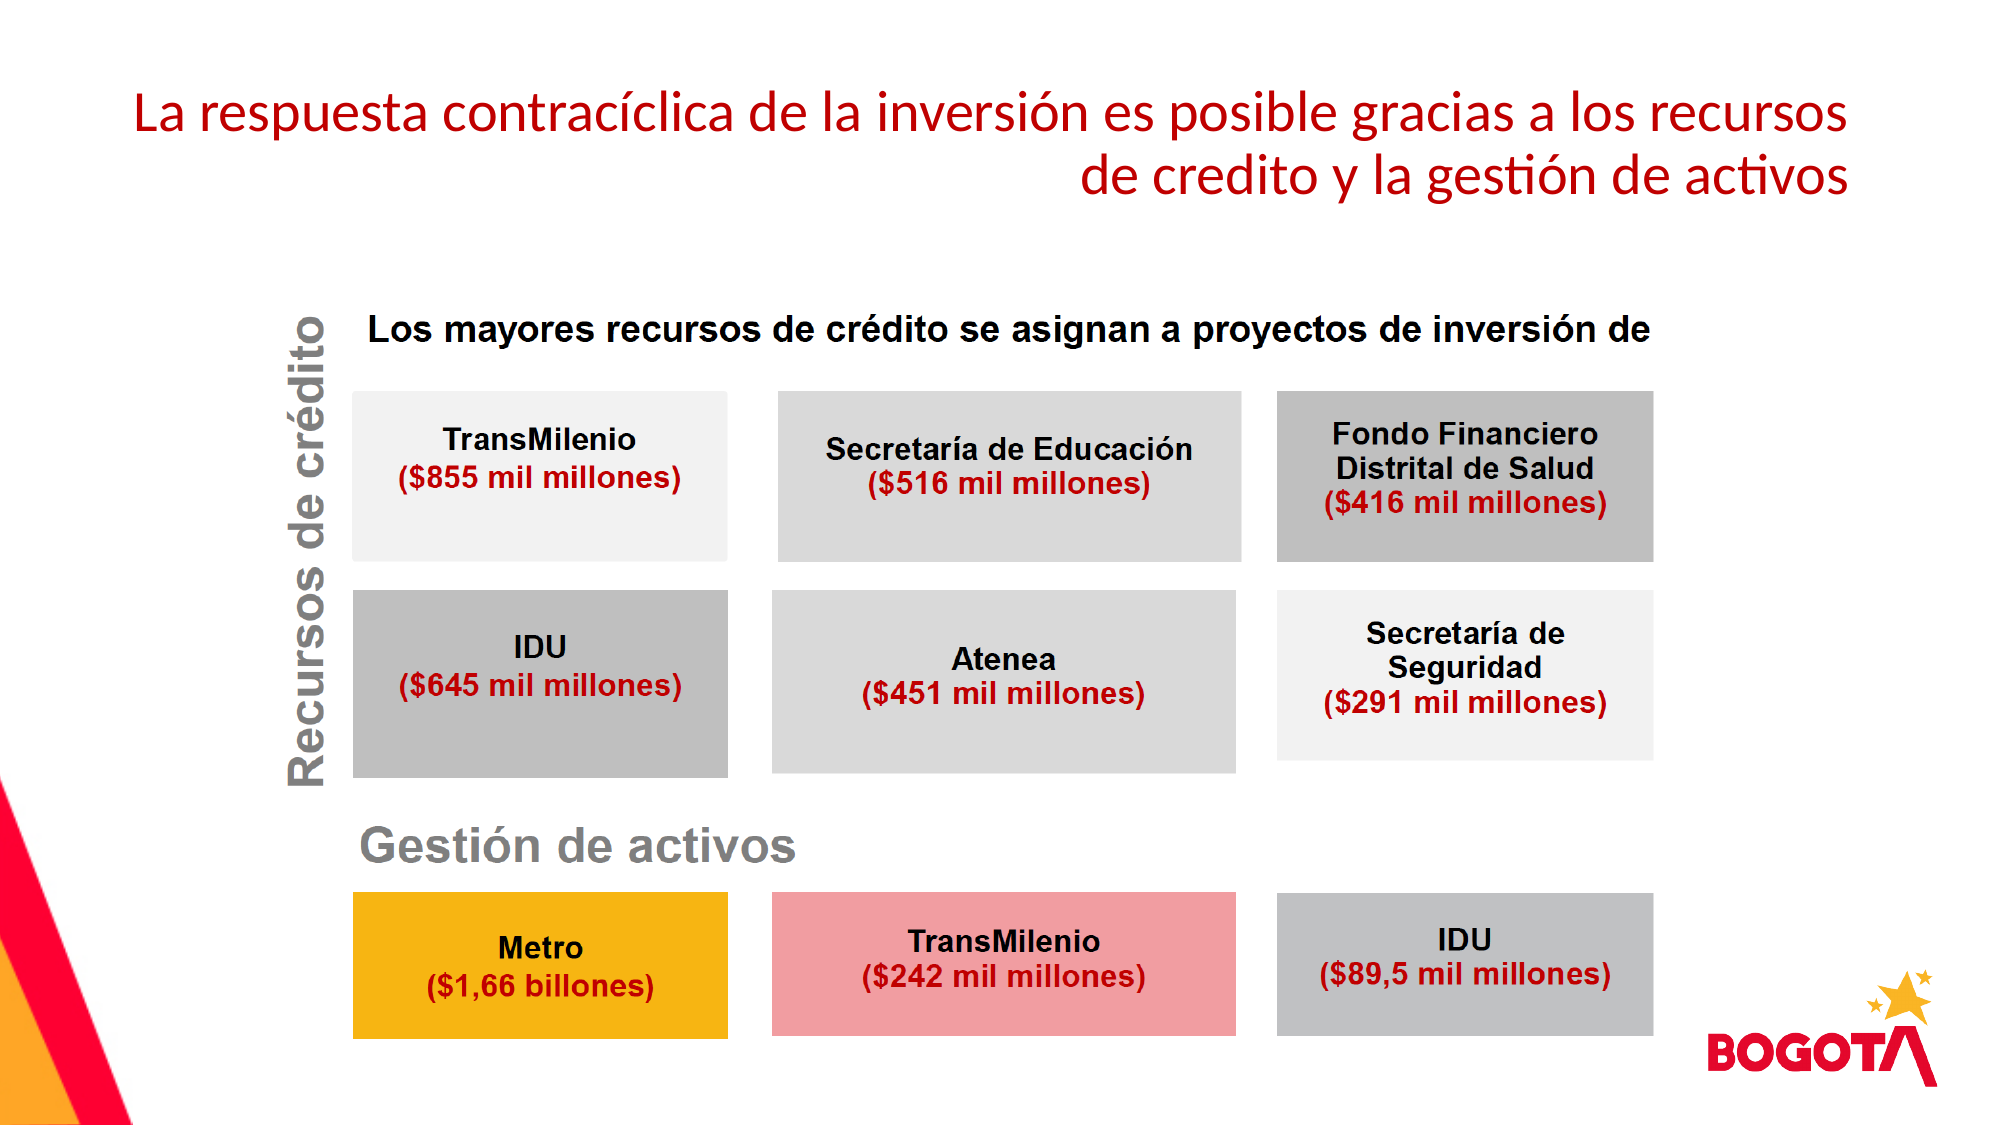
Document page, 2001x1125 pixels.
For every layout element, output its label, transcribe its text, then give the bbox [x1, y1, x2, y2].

picture [0, 773, 133, 1125]
text_box La respuesta contracíclica de la inversión es posible gracias a los recursos de credito y la gestión de activos [47, 52, 1865, 166]
picture [1708, 969, 1938, 1087]
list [269, 284, 1683, 1060]
